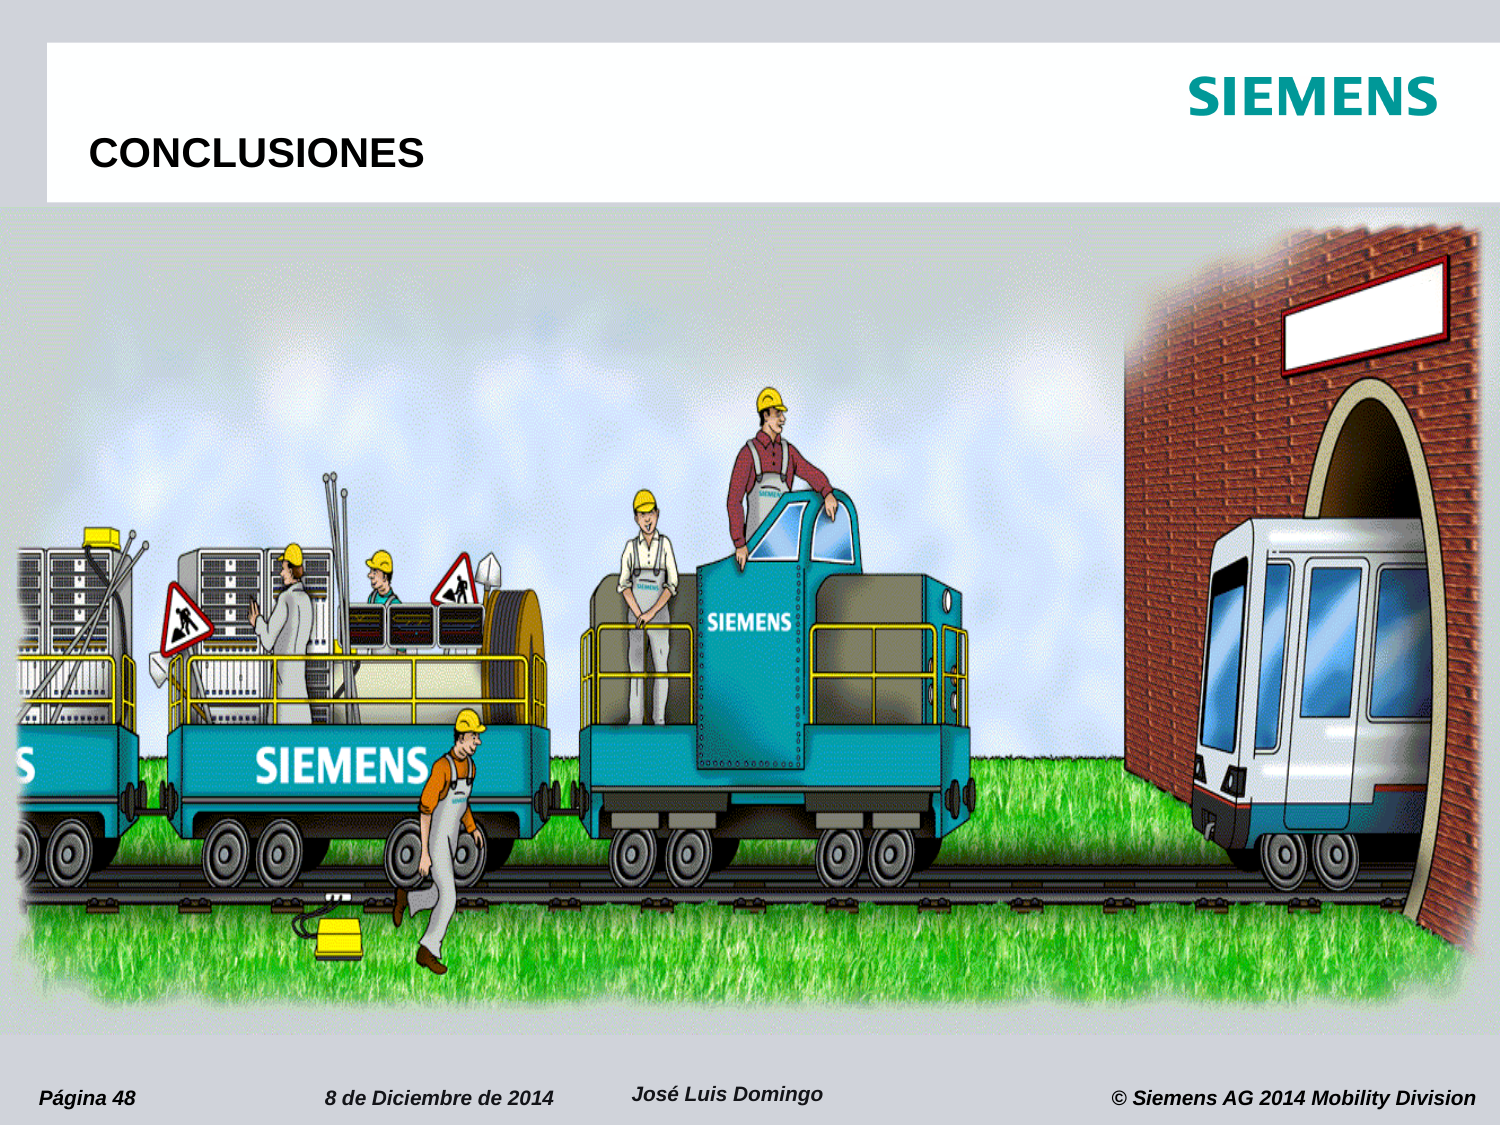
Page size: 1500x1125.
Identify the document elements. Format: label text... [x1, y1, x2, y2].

picture [0, 207, 1500, 1036]
picture [1189, 76, 1437, 116]
title CONCLUSIONES [88, 42, 1097, 177]
